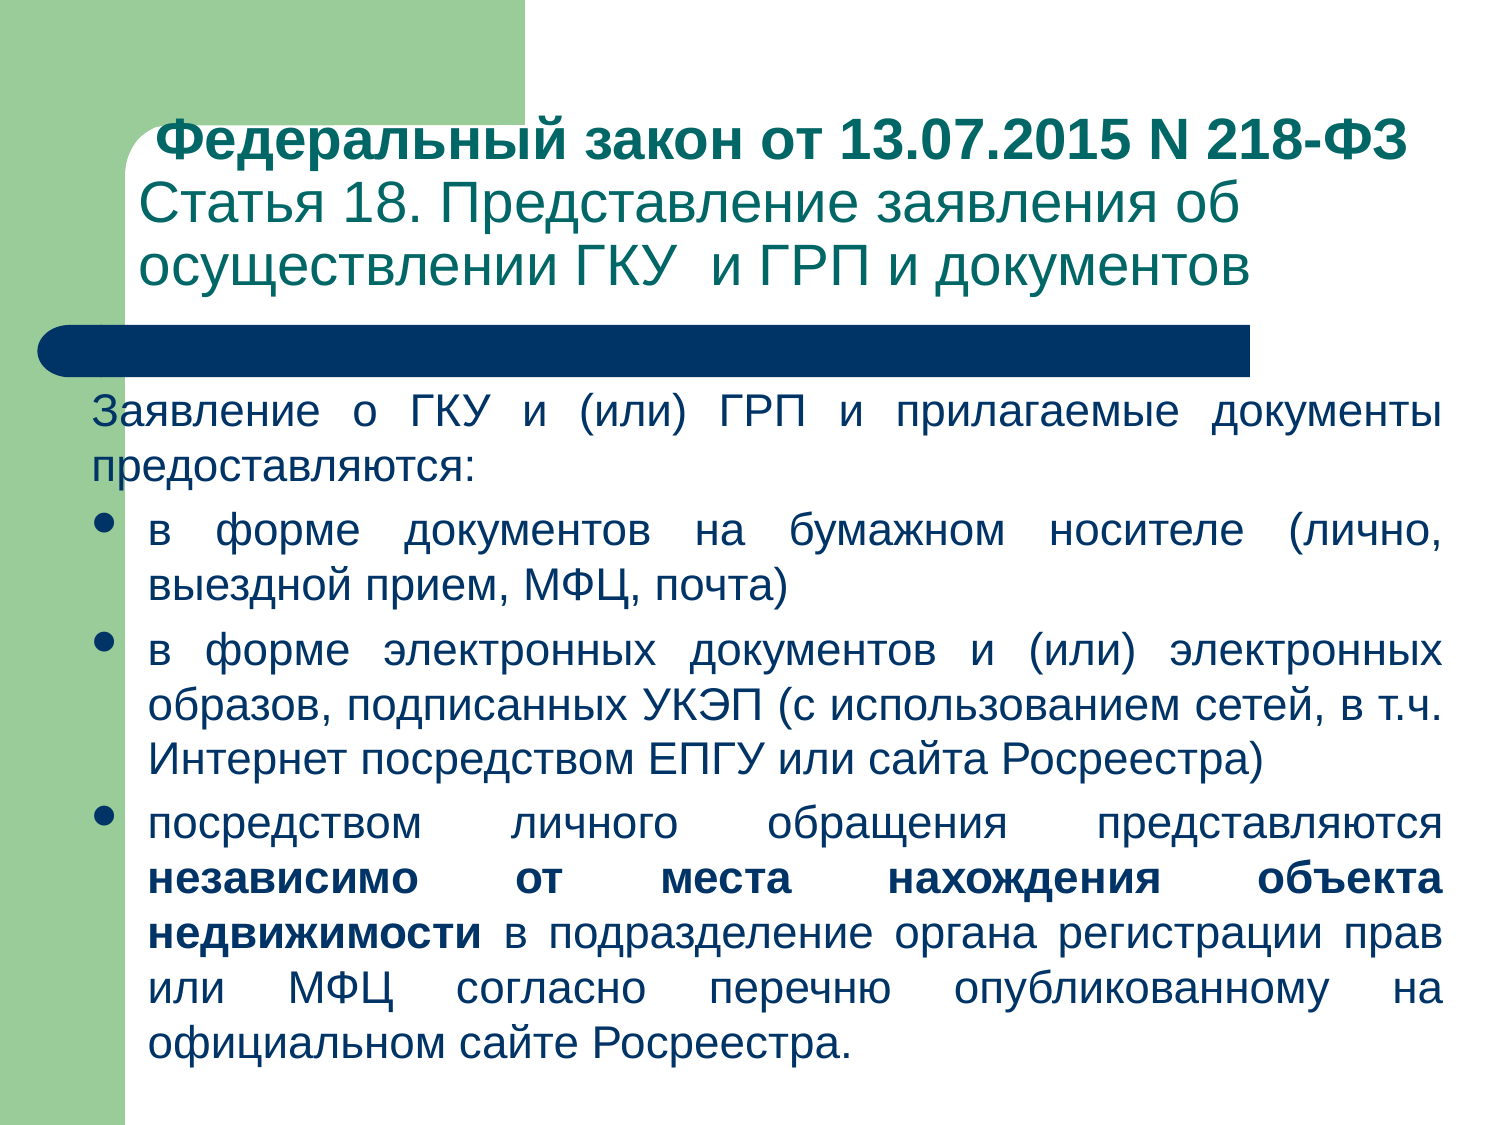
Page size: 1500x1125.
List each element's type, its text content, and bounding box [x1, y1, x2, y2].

title Федеральный закон от 13.07.2015 N 218-ФЗ Статья 18. Представление заявления об осуществлении ГКУ и ГРП и документов [123, 101, 1484, 303]
text_box Заявление о ГКУ и (или) ГРП и прилагаемые документы предоставляются: в форме документов на бумажном носителе (лично, выездной прием, МФЦ, почта) в форме электронных документов и (или) электронных образов, подписанных УКЭП (с использованием сетей, в т.ч. Интернет посредством ЕПГУ или сайта Росреестра) посредством личного обращения представляются независимо от места нахождения объекта недвижимости в подразделение органа регистрации прав или МФЦ согласно перечню опубликованному на официальном сайте Росреестра. [76, 373, 1459, 1076]
